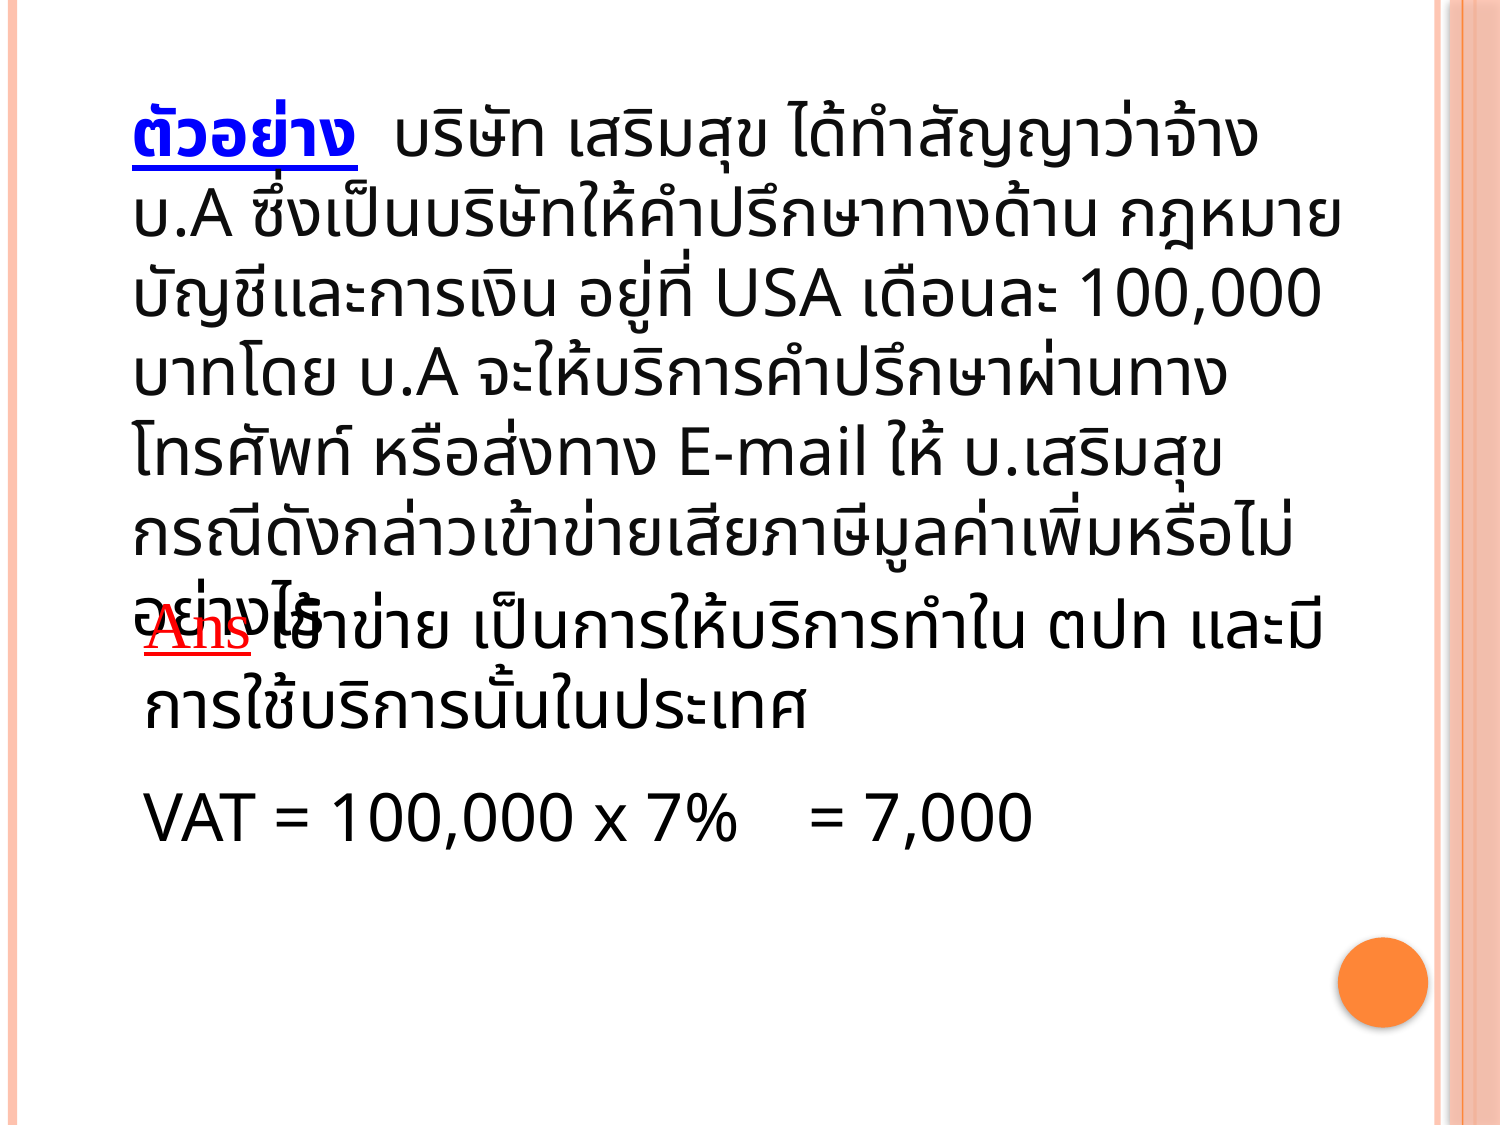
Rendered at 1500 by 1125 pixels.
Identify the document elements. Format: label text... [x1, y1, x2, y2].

text_box ตัวอย่าง บริษัท เสริมสุข ได้ทำสัญญาว่าจ้าง บ.A ซึ่งเป็นบริษัทให้คำปรึกษาทางด้าน กฎหมาย บัญชีและการเงิน อยู่ที่ USA เดือนละ 100,000 บาทโดย บ.A จะให้บริการคำปรึกษาผ่านทางโทรศัพท์ หรือส่งทาง E-mail ให้ บ.เสริมสุข กรณีดังกล่าวเข้าข่ายเสียภาษีมูลค่าเพิ่มหรือไม่ อย่างไร [117, 81, 1376, 813]
text_box Ans เข้าข่าย เป็นการให้บริการทำใน ตปท และมีการใช้บริการนั้นในประเทศ VAT = 100,000 x 7% = 7,000 [128, 574, 1387, 1018]
